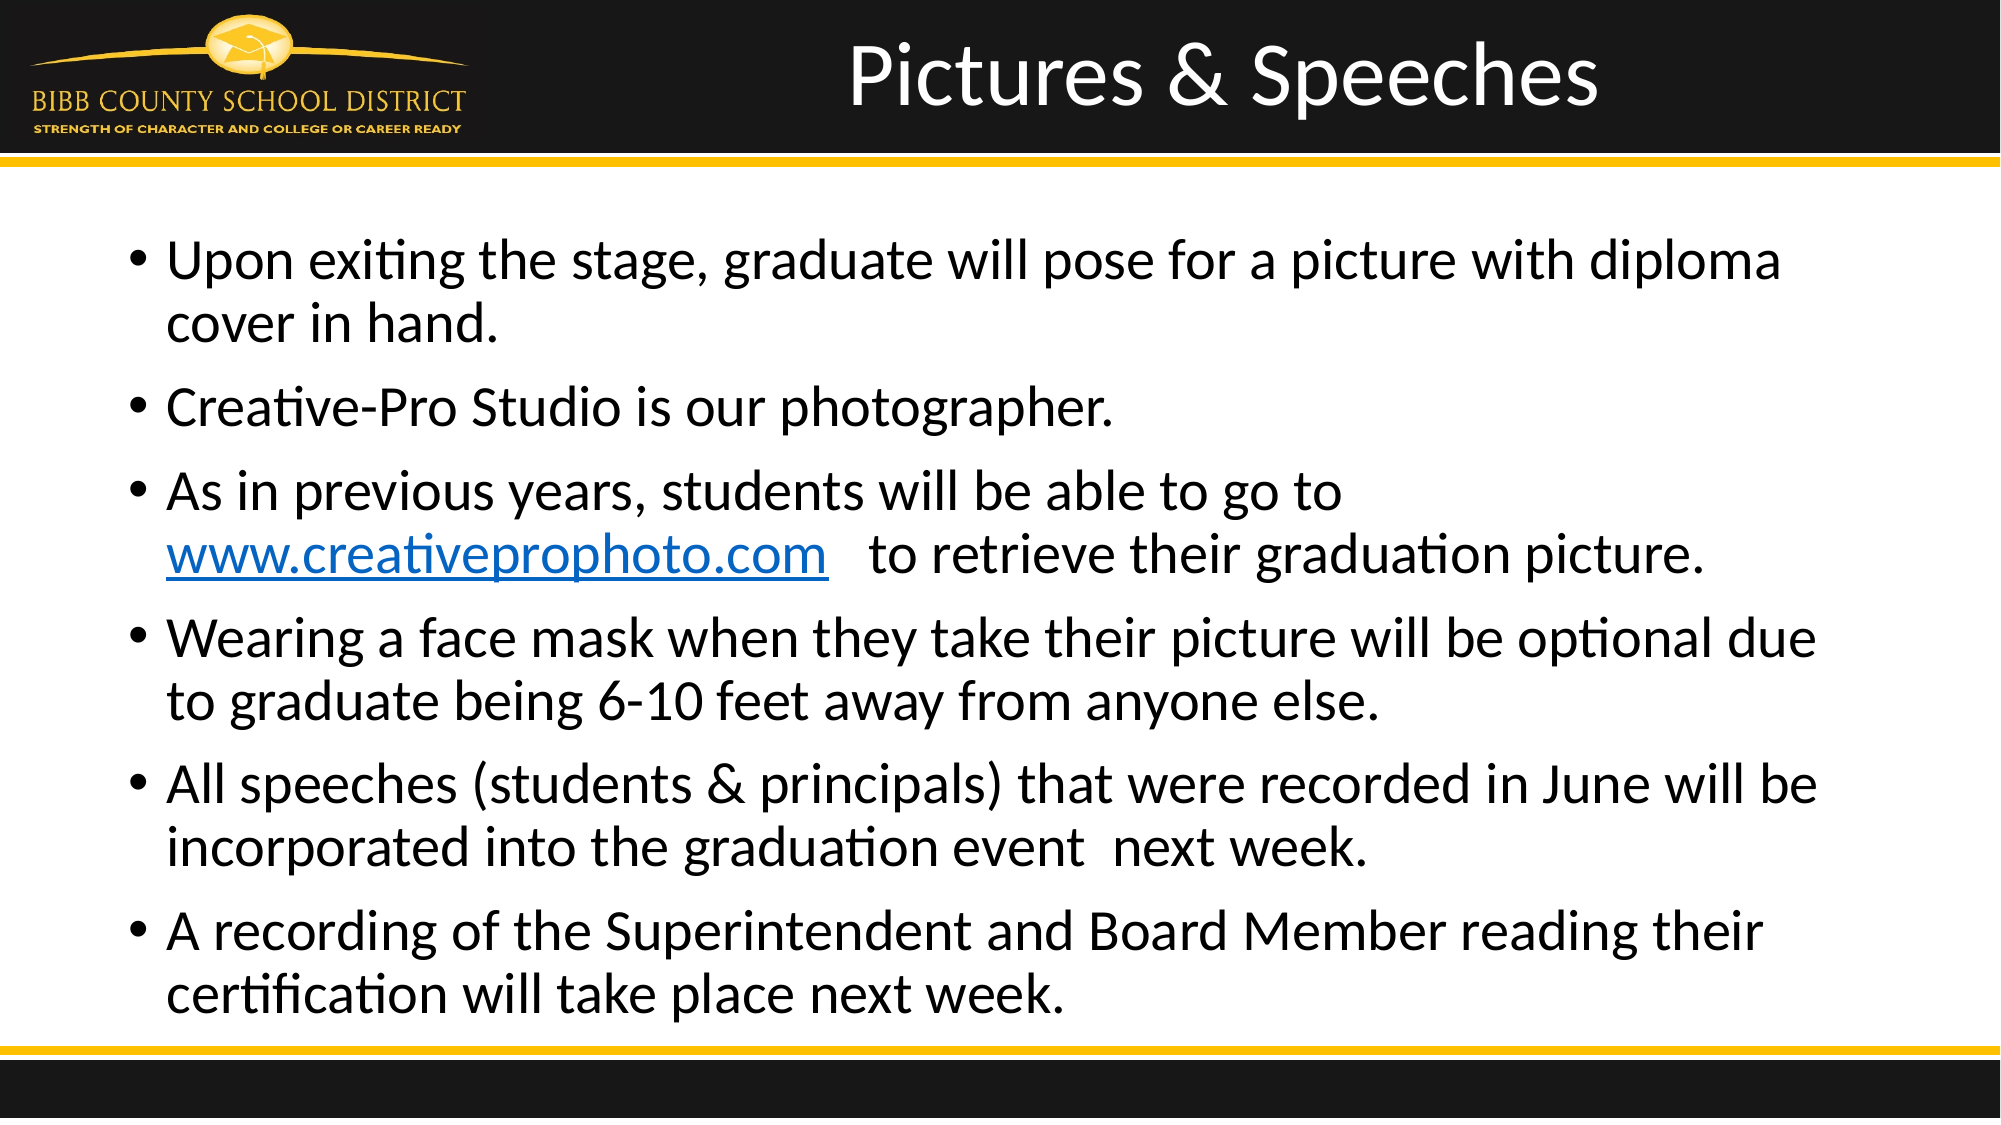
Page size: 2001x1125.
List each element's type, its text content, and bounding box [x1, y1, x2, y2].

picture [11, 6, 485, 141]
title Pictures & Speeches [832, 13, 1645, 140]
list Upon exiting the stage, graduate will pose for a picture with diploma cover in hand. Creative-Pro Studio is our photographer. As in previous years, students will be able to go to www.creativeprophoto.com to retrieve their graduation picture. Wearing a face mask when they take their picture will be optional due to graduate being 6-10 feet away from anyone else. All speeches (students & principals) that were recorded in June will be incorporated into the graduation event next week. A recording of the Superintendent and Board Member reading their certification will take place next week. [113, 151, 1839, 729]
